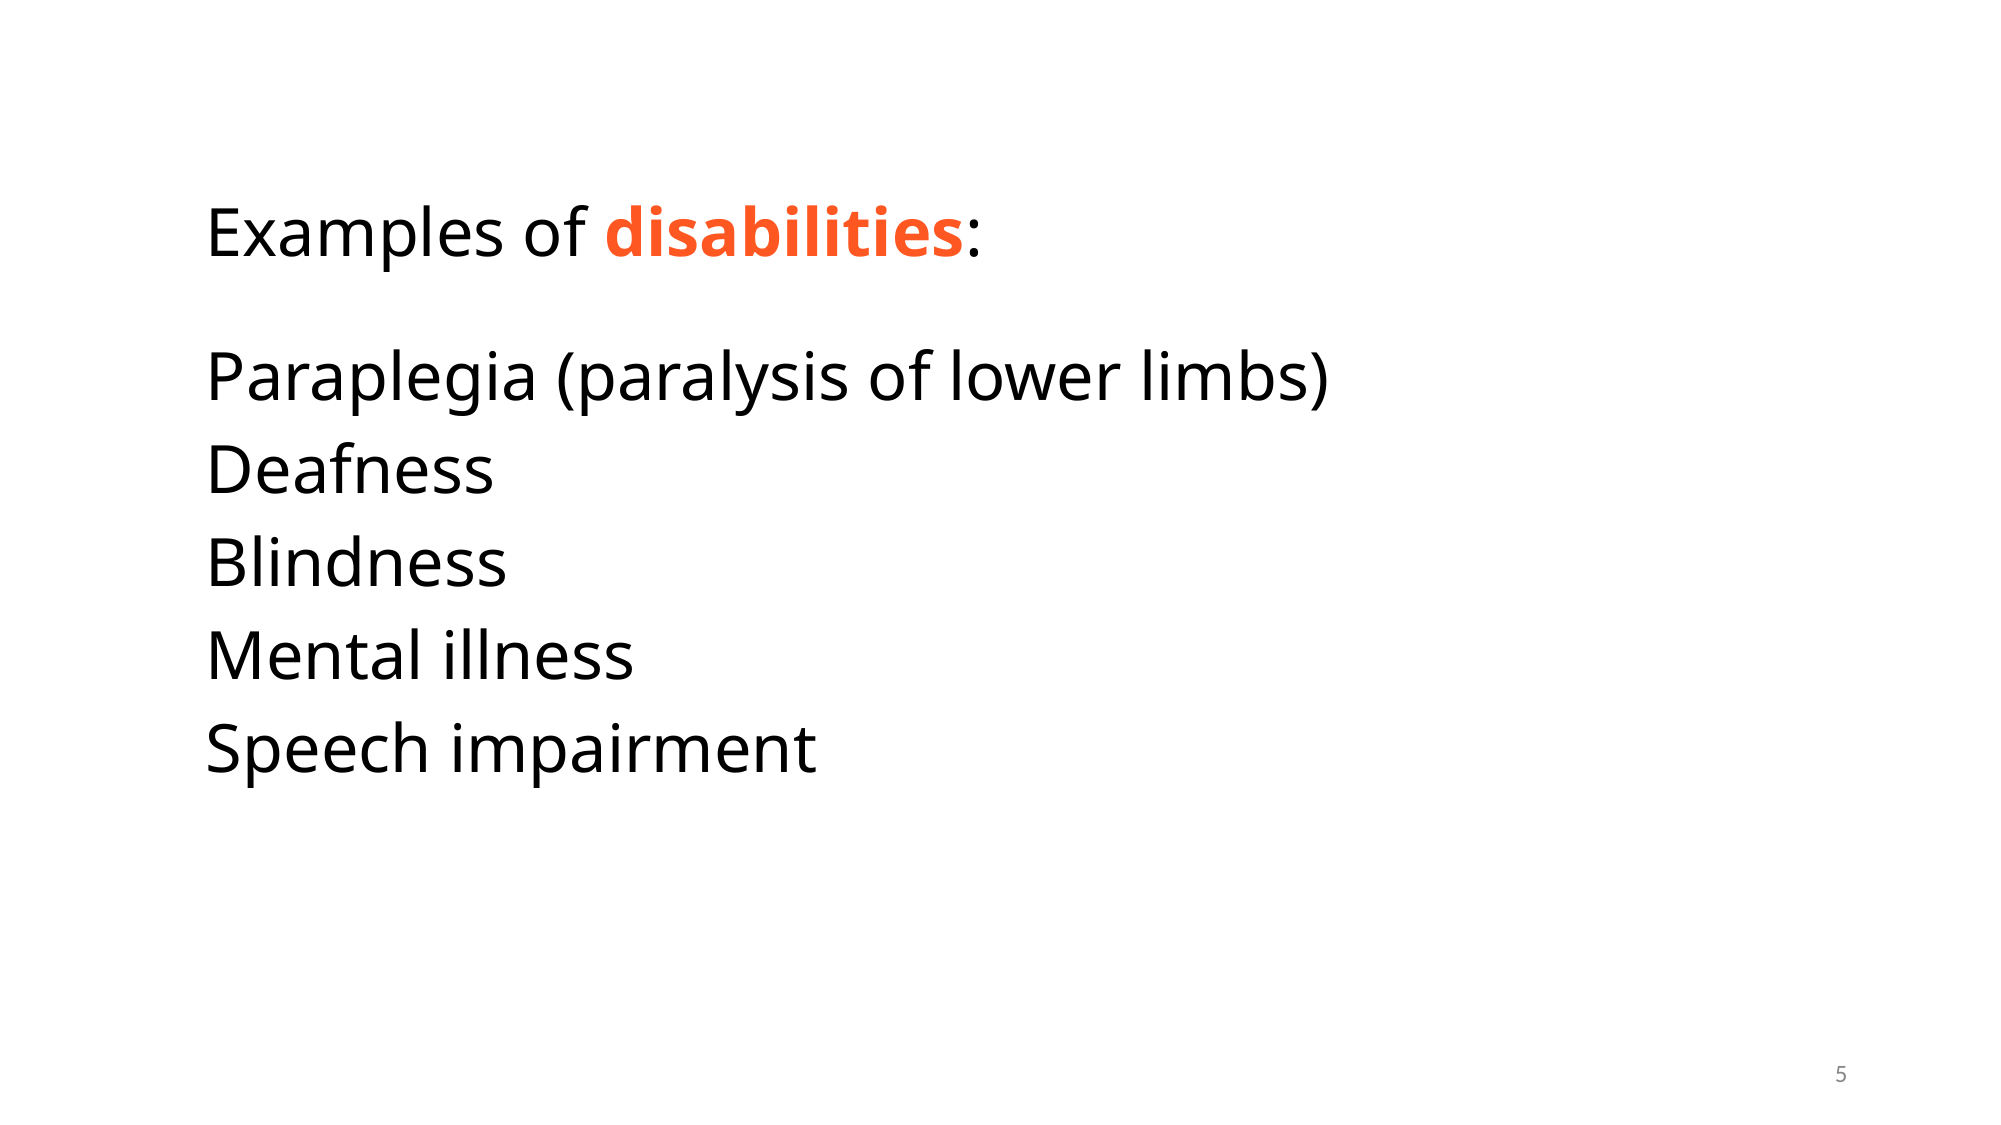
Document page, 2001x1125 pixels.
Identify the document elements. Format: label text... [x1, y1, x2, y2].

slide_number 5 [1412, 1042, 1863, 1103]
list Examples of disabilities: Paraplegia (paralysis of lower limbs) Deafness Blindness Mental illness Speech impairment [190, 191, 1566, 978]
